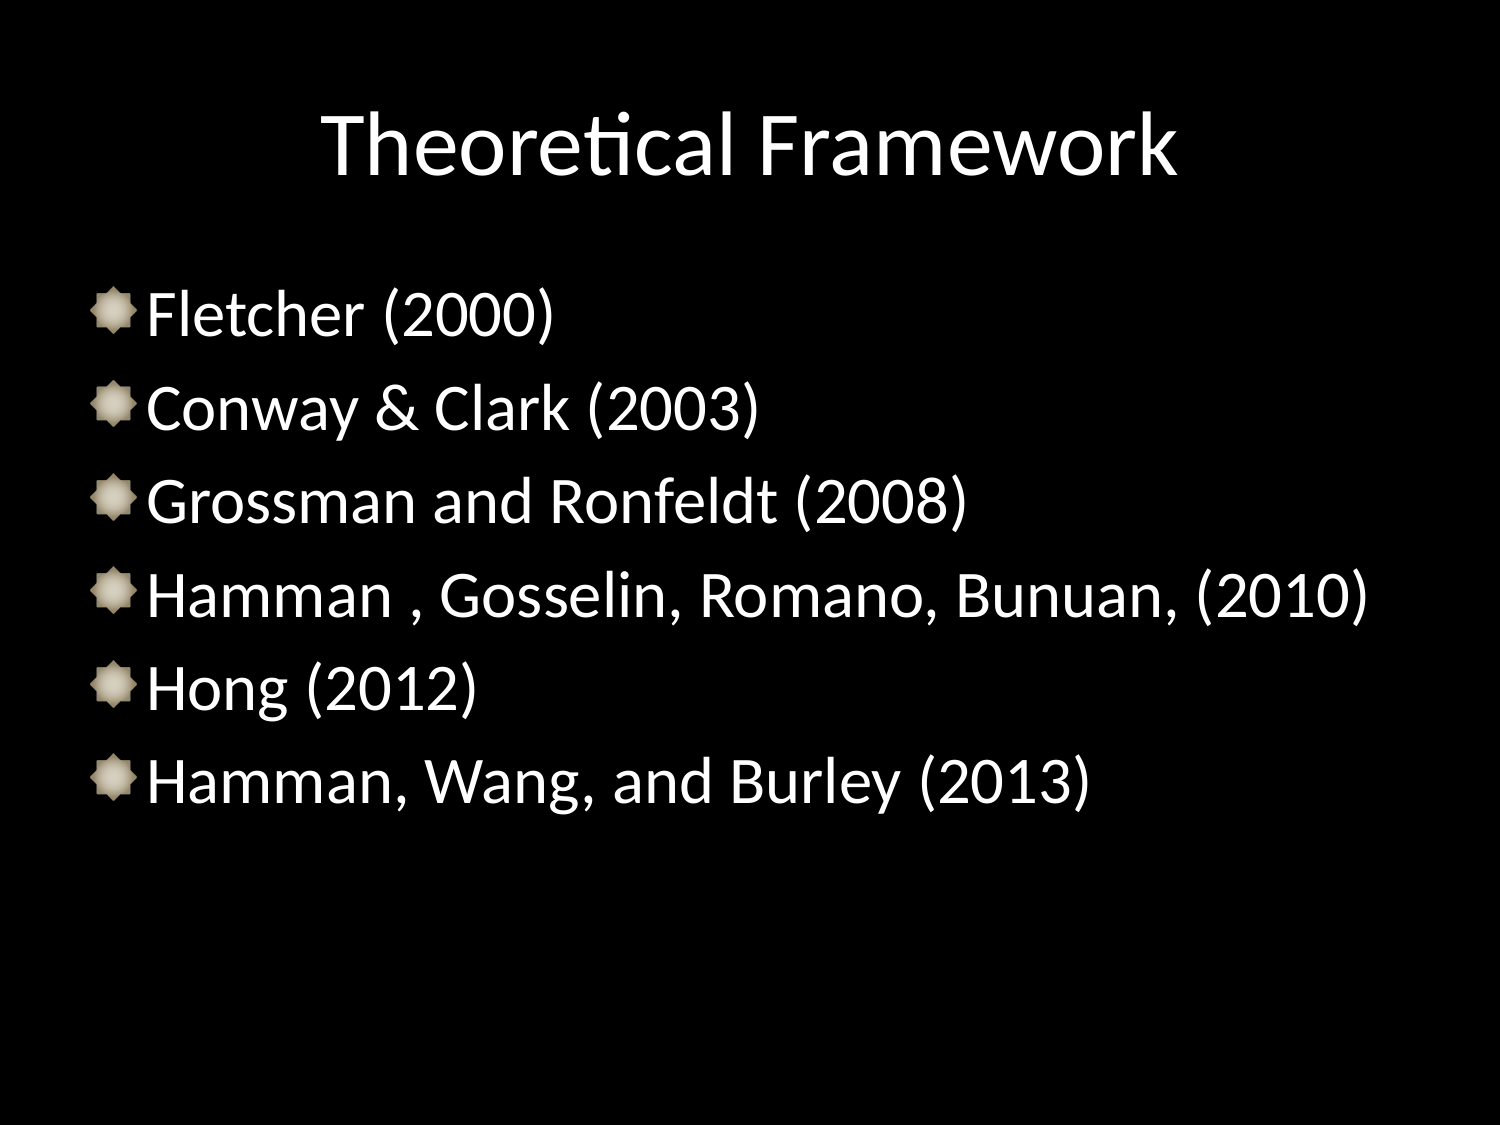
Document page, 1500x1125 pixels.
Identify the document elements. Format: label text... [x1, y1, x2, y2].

picture [90, 286, 137, 334]
picture [90, 473, 137, 521]
picture [90, 566, 137, 614]
title Theoretical Framework [75, 45, 1425, 233]
picture [90, 380, 137, 427]
list Fletcher (2000) Conway & Clark (2003) Grossman and Ronfeldt (2008) Hamman , Gosselin, Romano, Bunuan, (2010) Hong (2012) Hamman, Wang, and Burley (2013) [75, 262, 1425, 1005]
picture [90, 660, 137, 708]
picture [90, 753, 137, 801]
